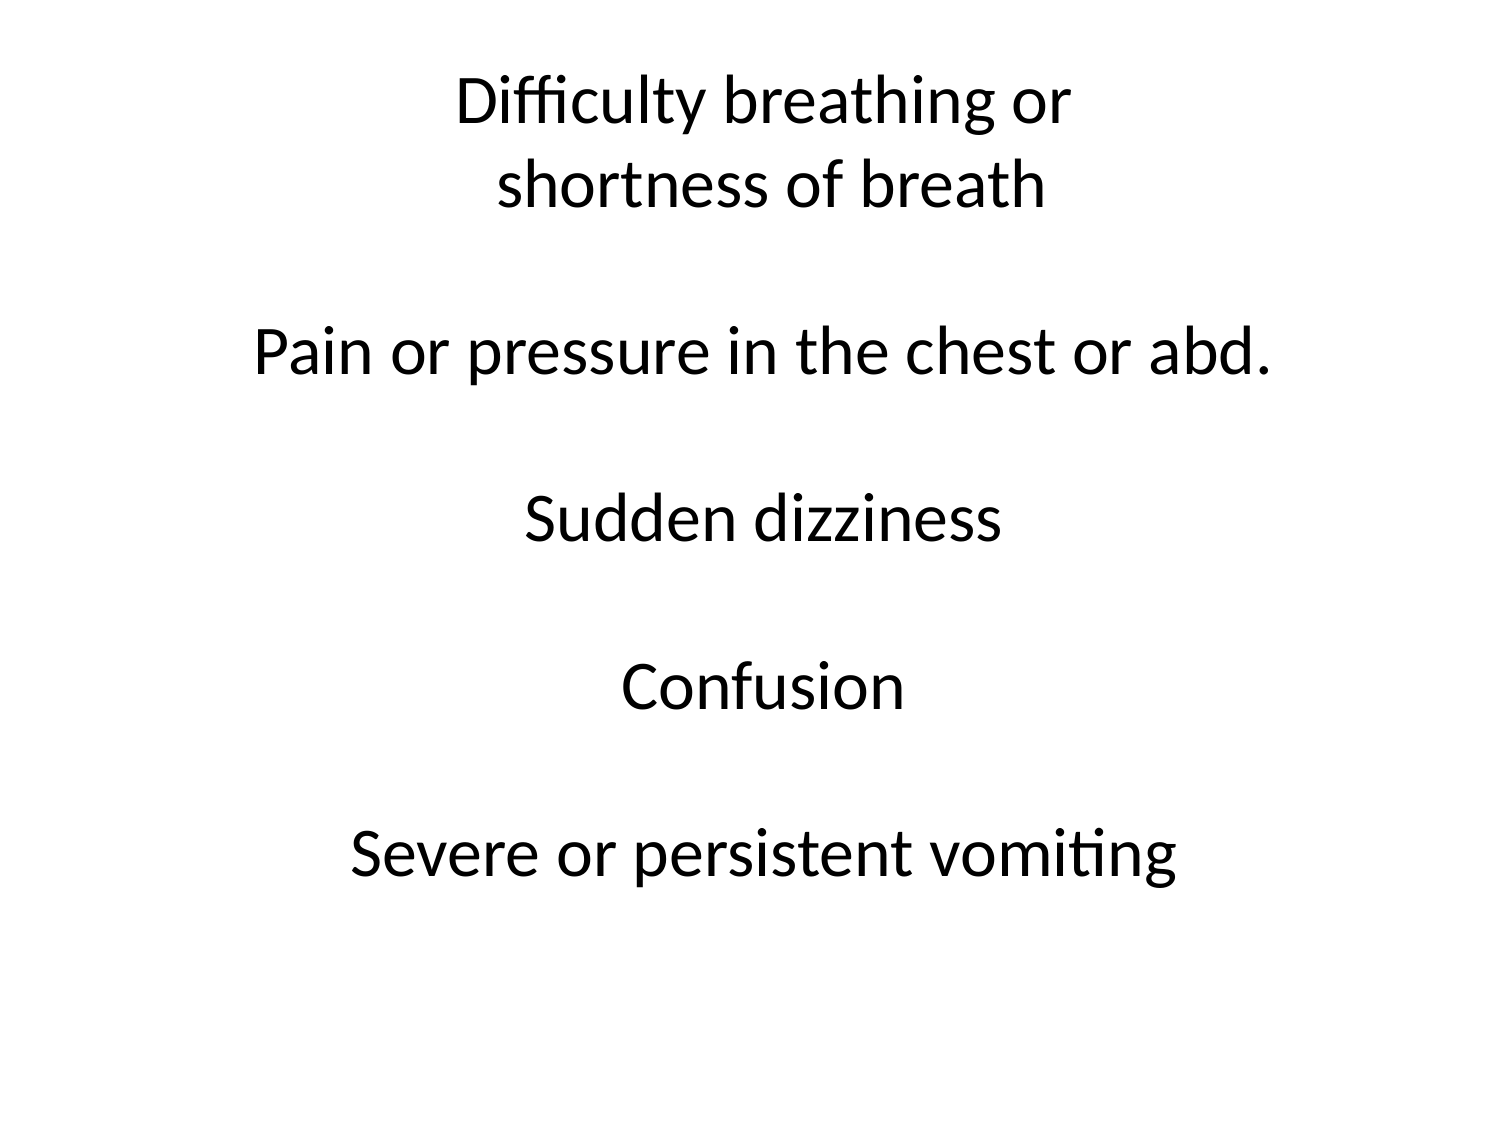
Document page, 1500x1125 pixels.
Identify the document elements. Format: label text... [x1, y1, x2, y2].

title Difficulty breathing or shortness of breath Pain or pressure in the chest or abd. Sudden dizziness Confusion Severe or persistent vomiting [75, 45, 1454, 1067]
